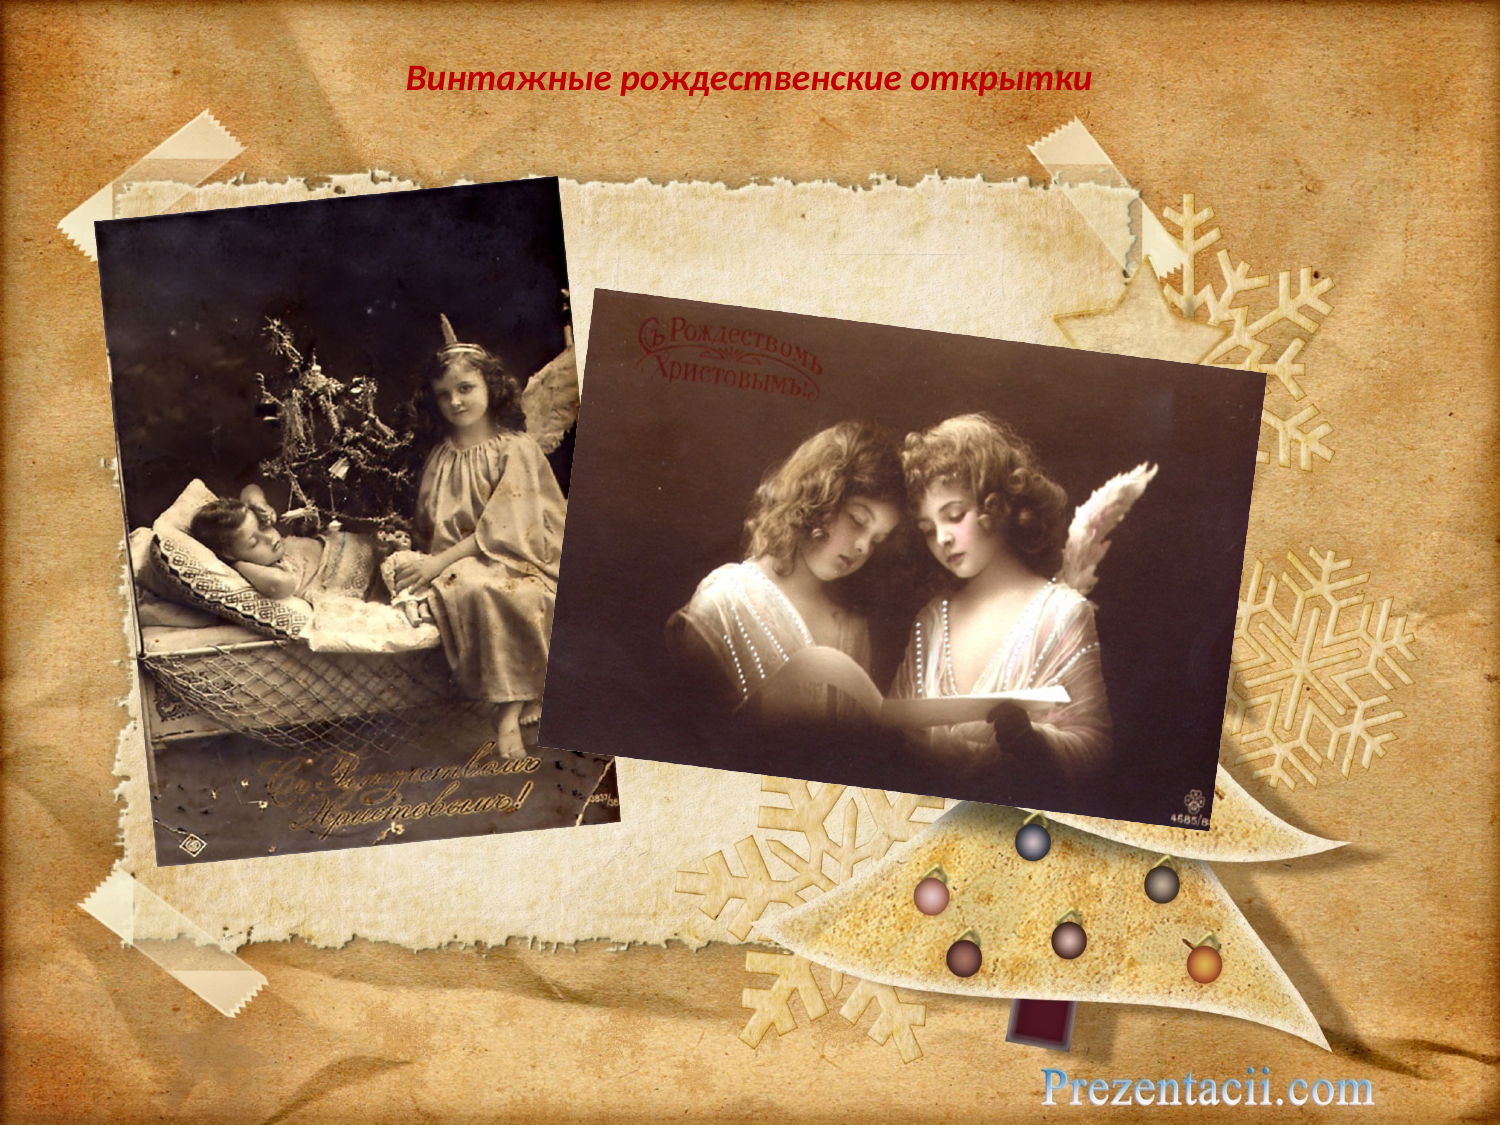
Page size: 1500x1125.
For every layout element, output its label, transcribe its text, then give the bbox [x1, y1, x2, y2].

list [123, 196, 591, 846]
picture [0, 0, 1500, 1125]
title Винтажные рождественские открытки [75, 45, 1425, 106]
